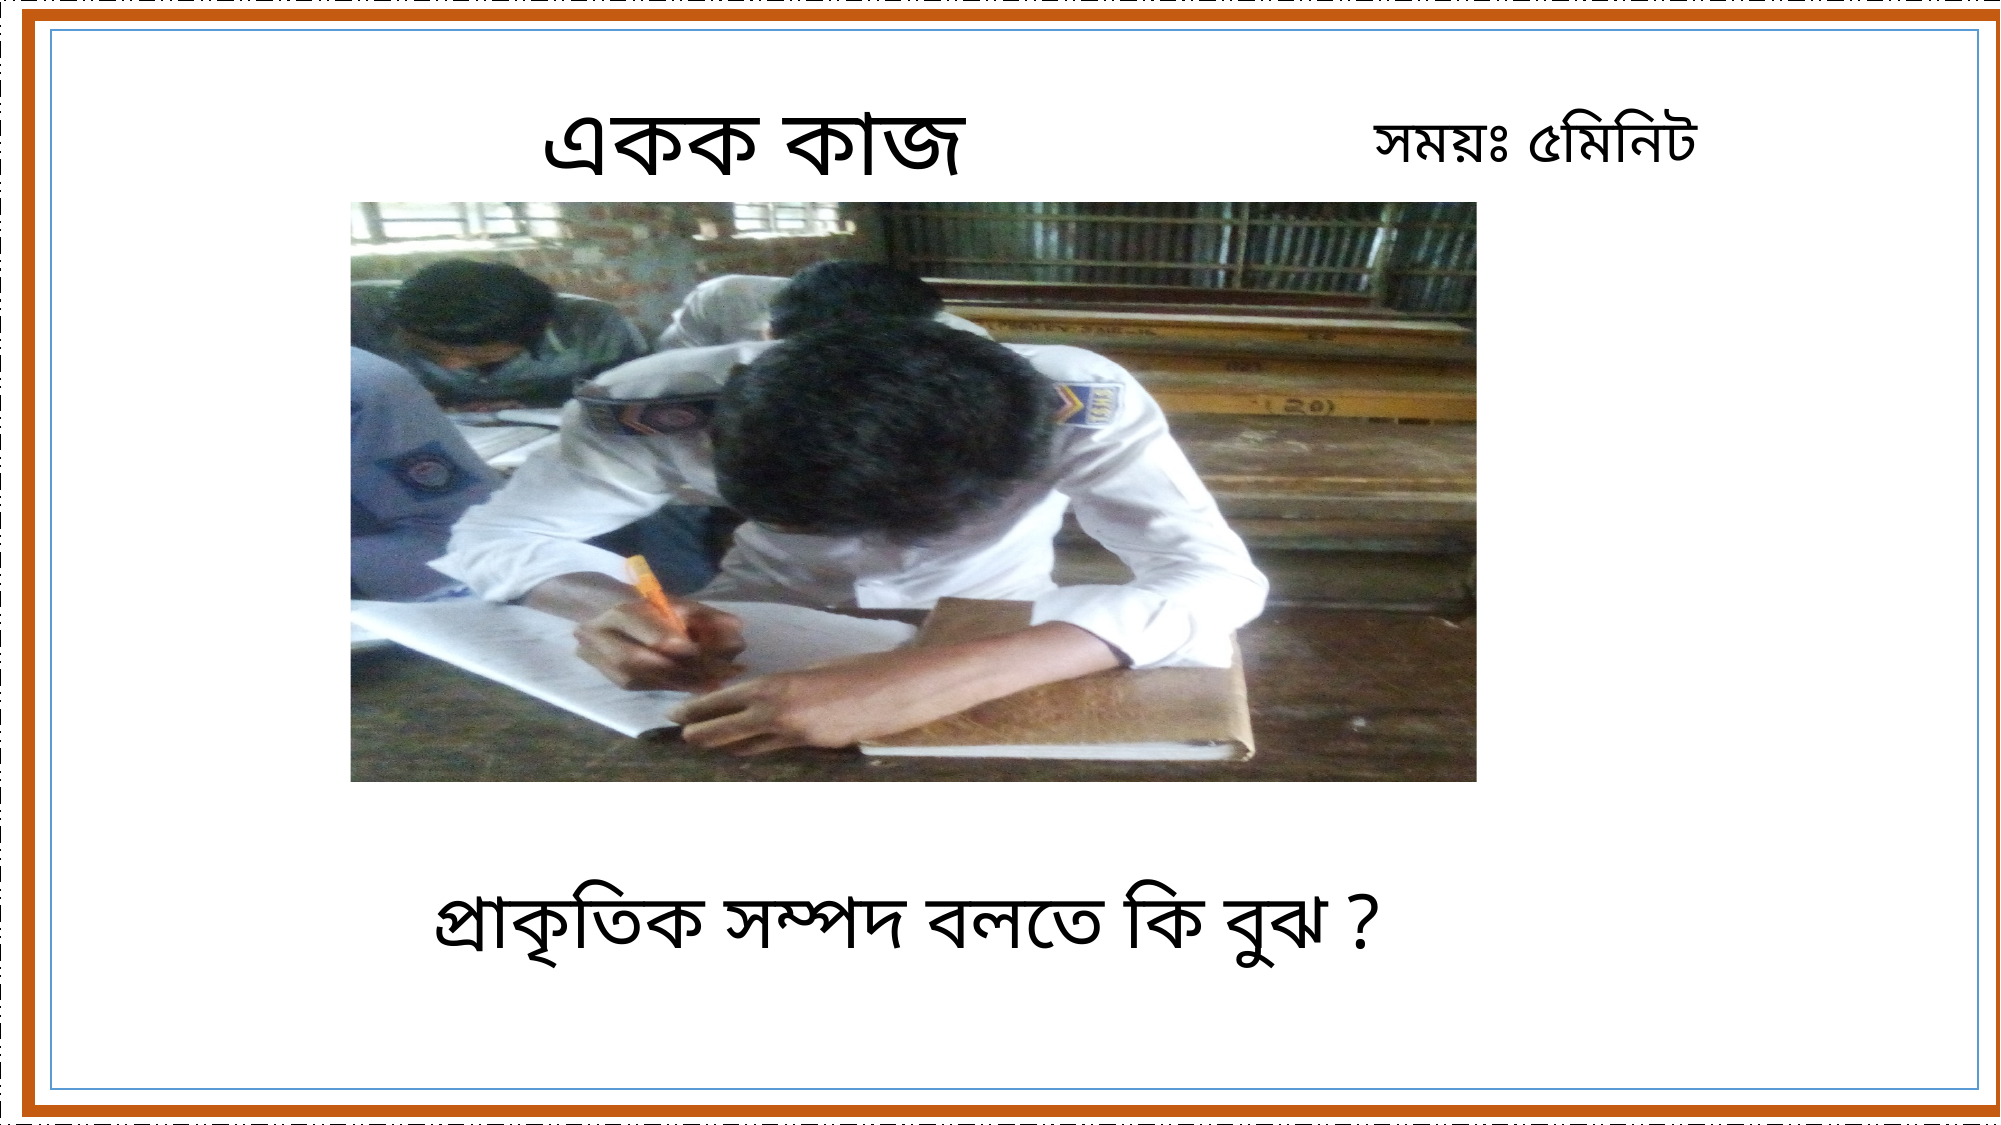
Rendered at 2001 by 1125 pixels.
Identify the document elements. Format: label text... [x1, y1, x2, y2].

picture [350, 202, 1477, 782]
text_box সময়ঃ ৫মিনিট [1330, 96, 1741, 182]
text_box একক কাজ [388, 76, 1143, 201]
text_box [50, 29, 1979, 1090]
text_box [0, 0, 2000, 1125]
text_box প্রাকৃতিক সম্পদ বলতে কি বুঝ ? [228, 866, 1606, 971]
text_box [27, 14, 2000, 1112]
